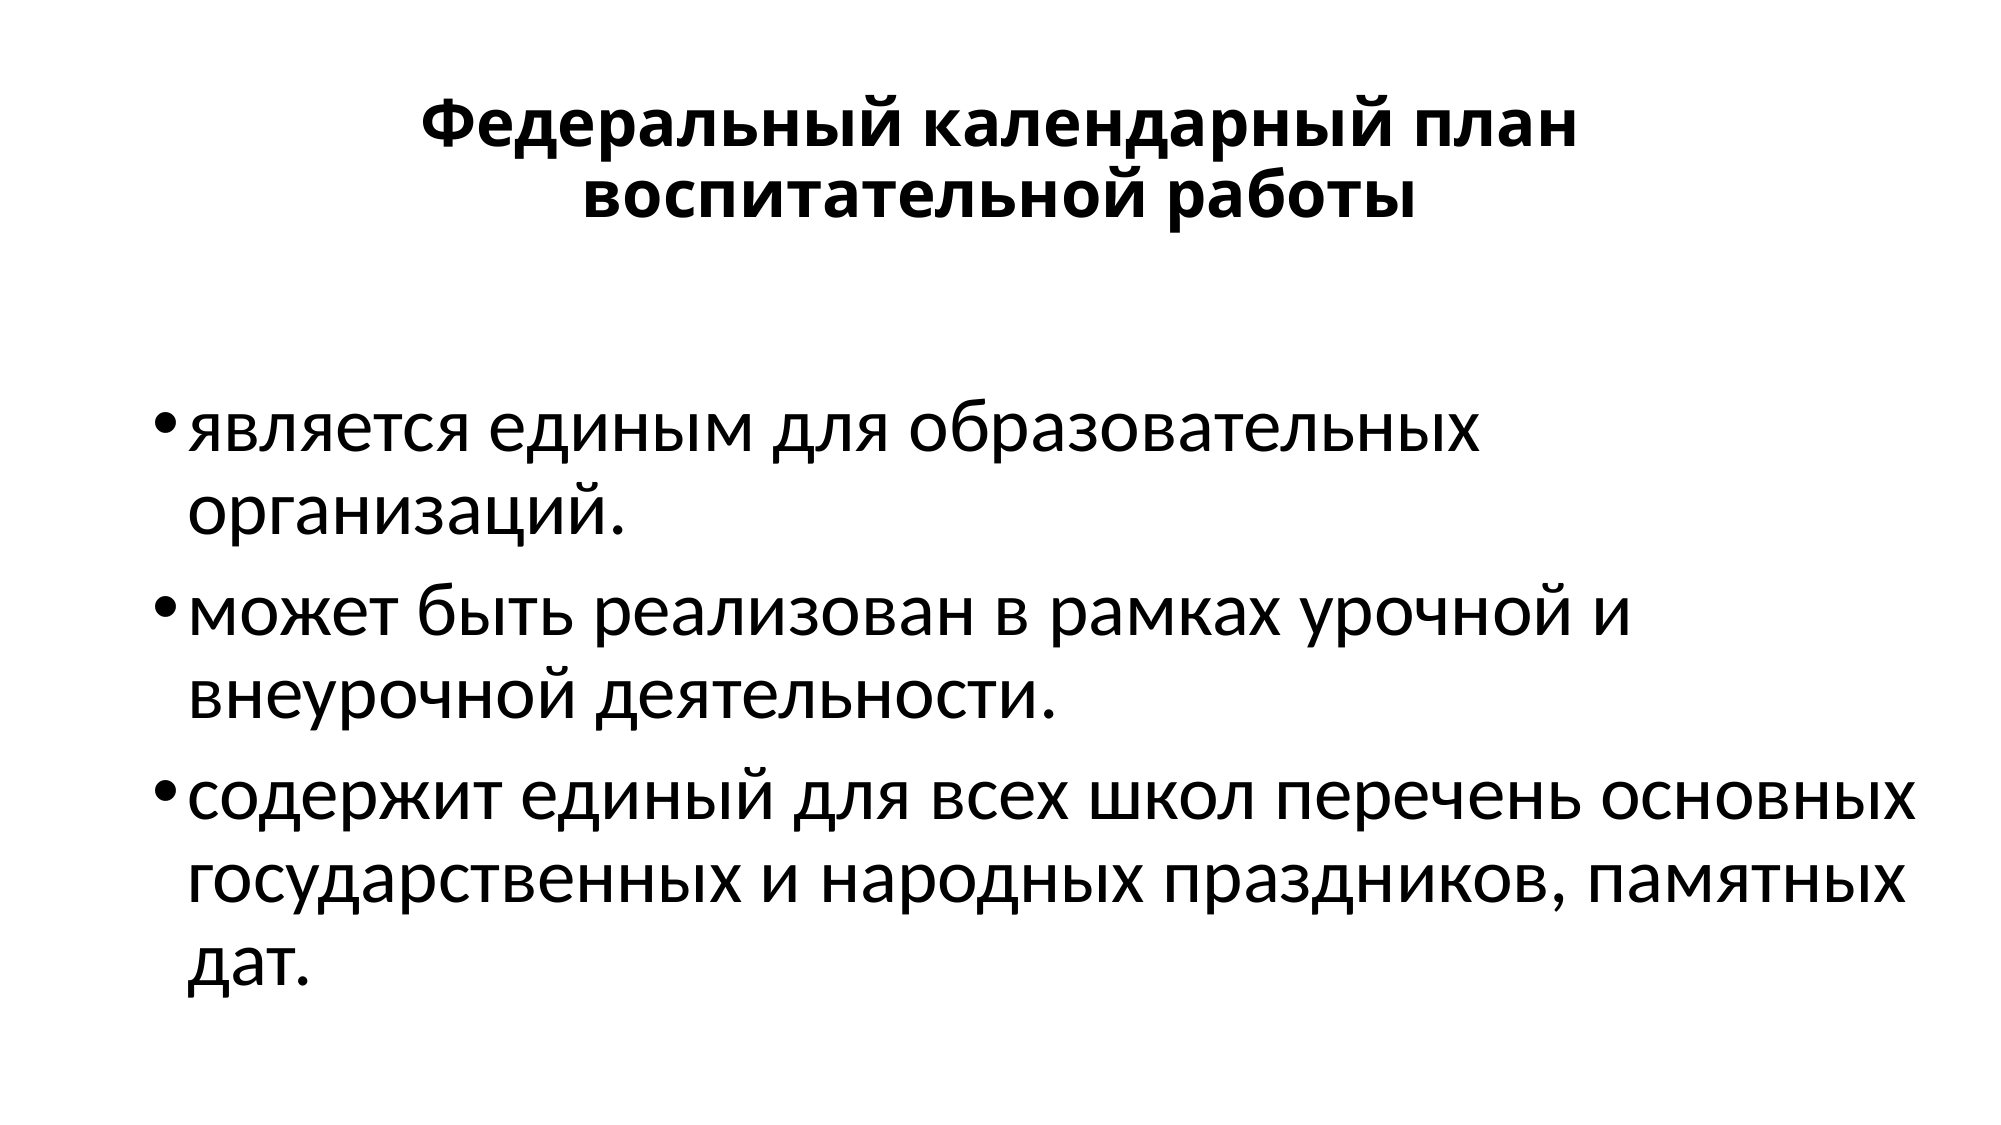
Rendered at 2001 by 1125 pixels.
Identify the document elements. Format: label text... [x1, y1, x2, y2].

title Федеральный календарный план воспитательной работы [137, 81, 1863, 311]
list является единым для образовательных организаций. может быть реализован в рамках урочной и внеурочной деятельности. содержит единый для всех школ перечень основных государственных и народных праздников, памятных дат. [137, 377, 1935, 1014]
